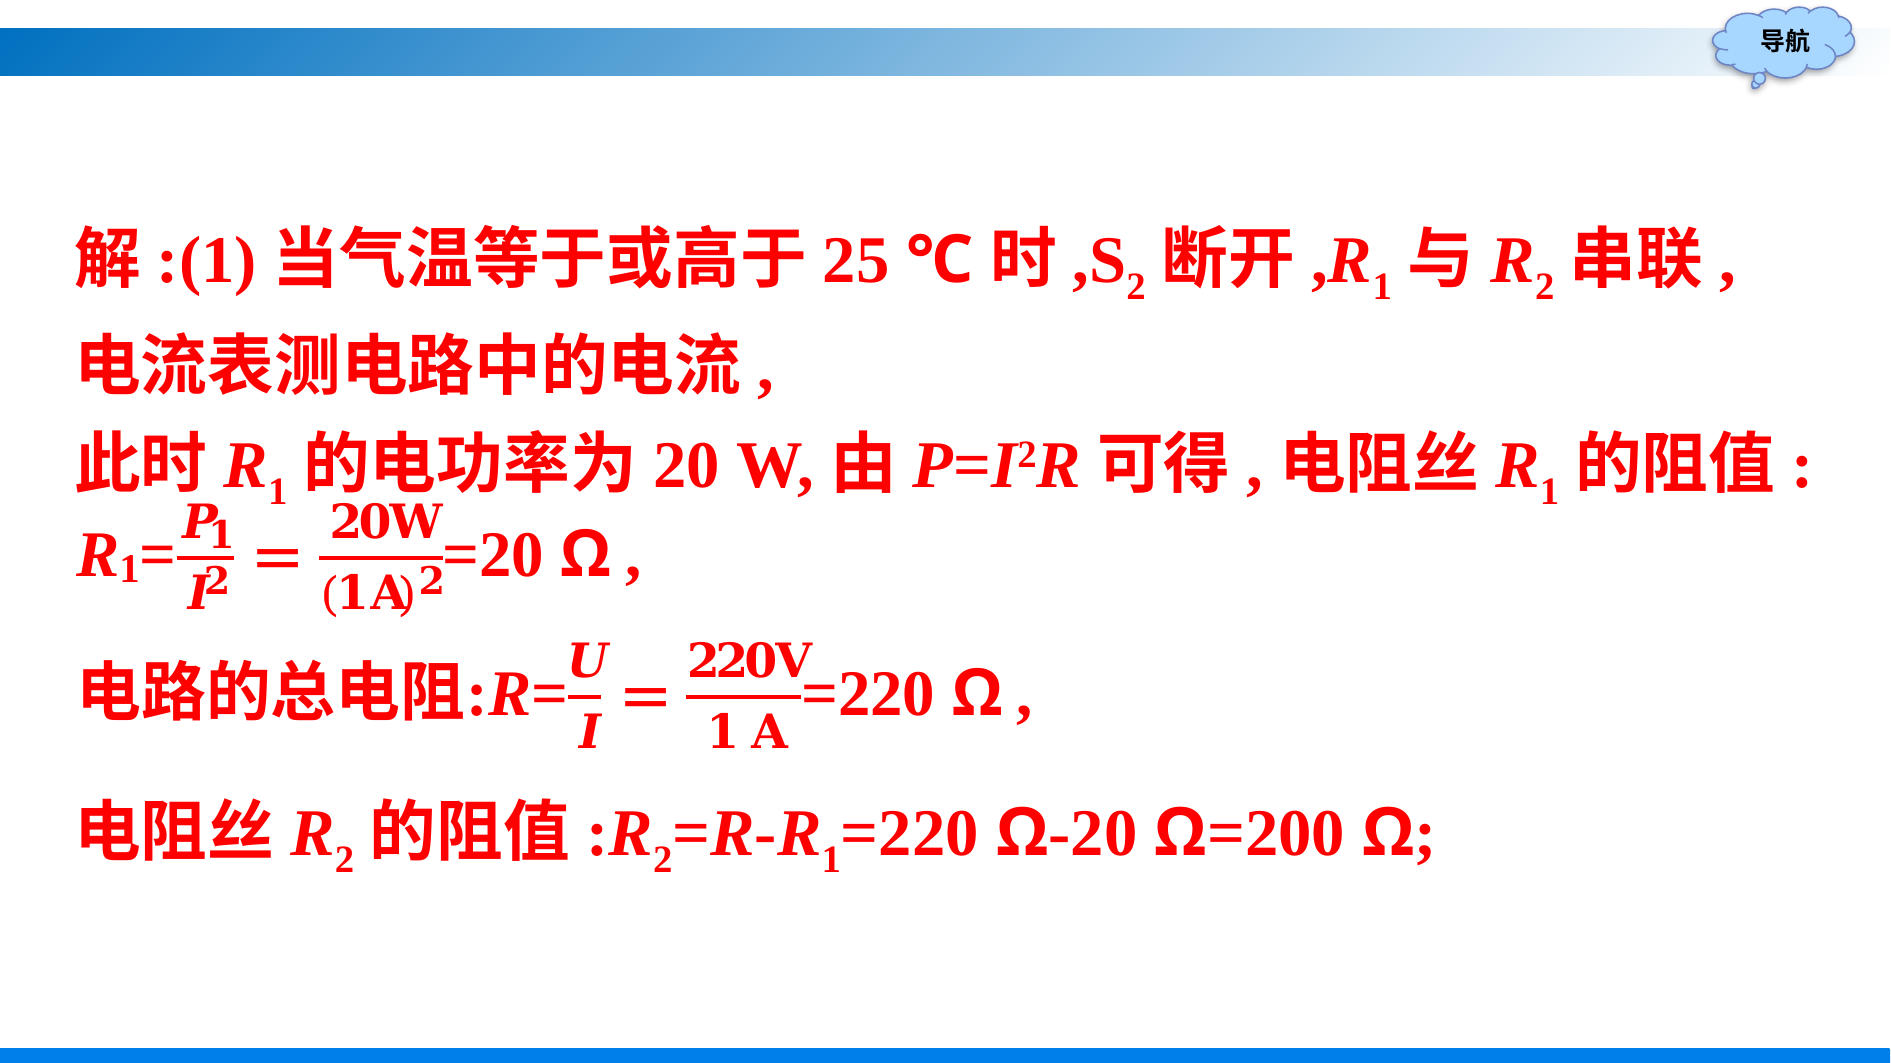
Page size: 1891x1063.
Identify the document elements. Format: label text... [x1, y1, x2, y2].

text_box 解:(1)当气温等于或高于25 ℃时,S2断开,R1与R2串联,电流表测电路中的电流, 此时R1的电功率为20 W,由P=I2R可得,电阻丝R1的阻值: [59, 190, 1833, 520]
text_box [76, 497, 1850, 766]
text_box 电阻丝R2的阻值:R2=R-R1=220 Ω-20 Ω=200 Ω; [59, 763, 1833, 888]
